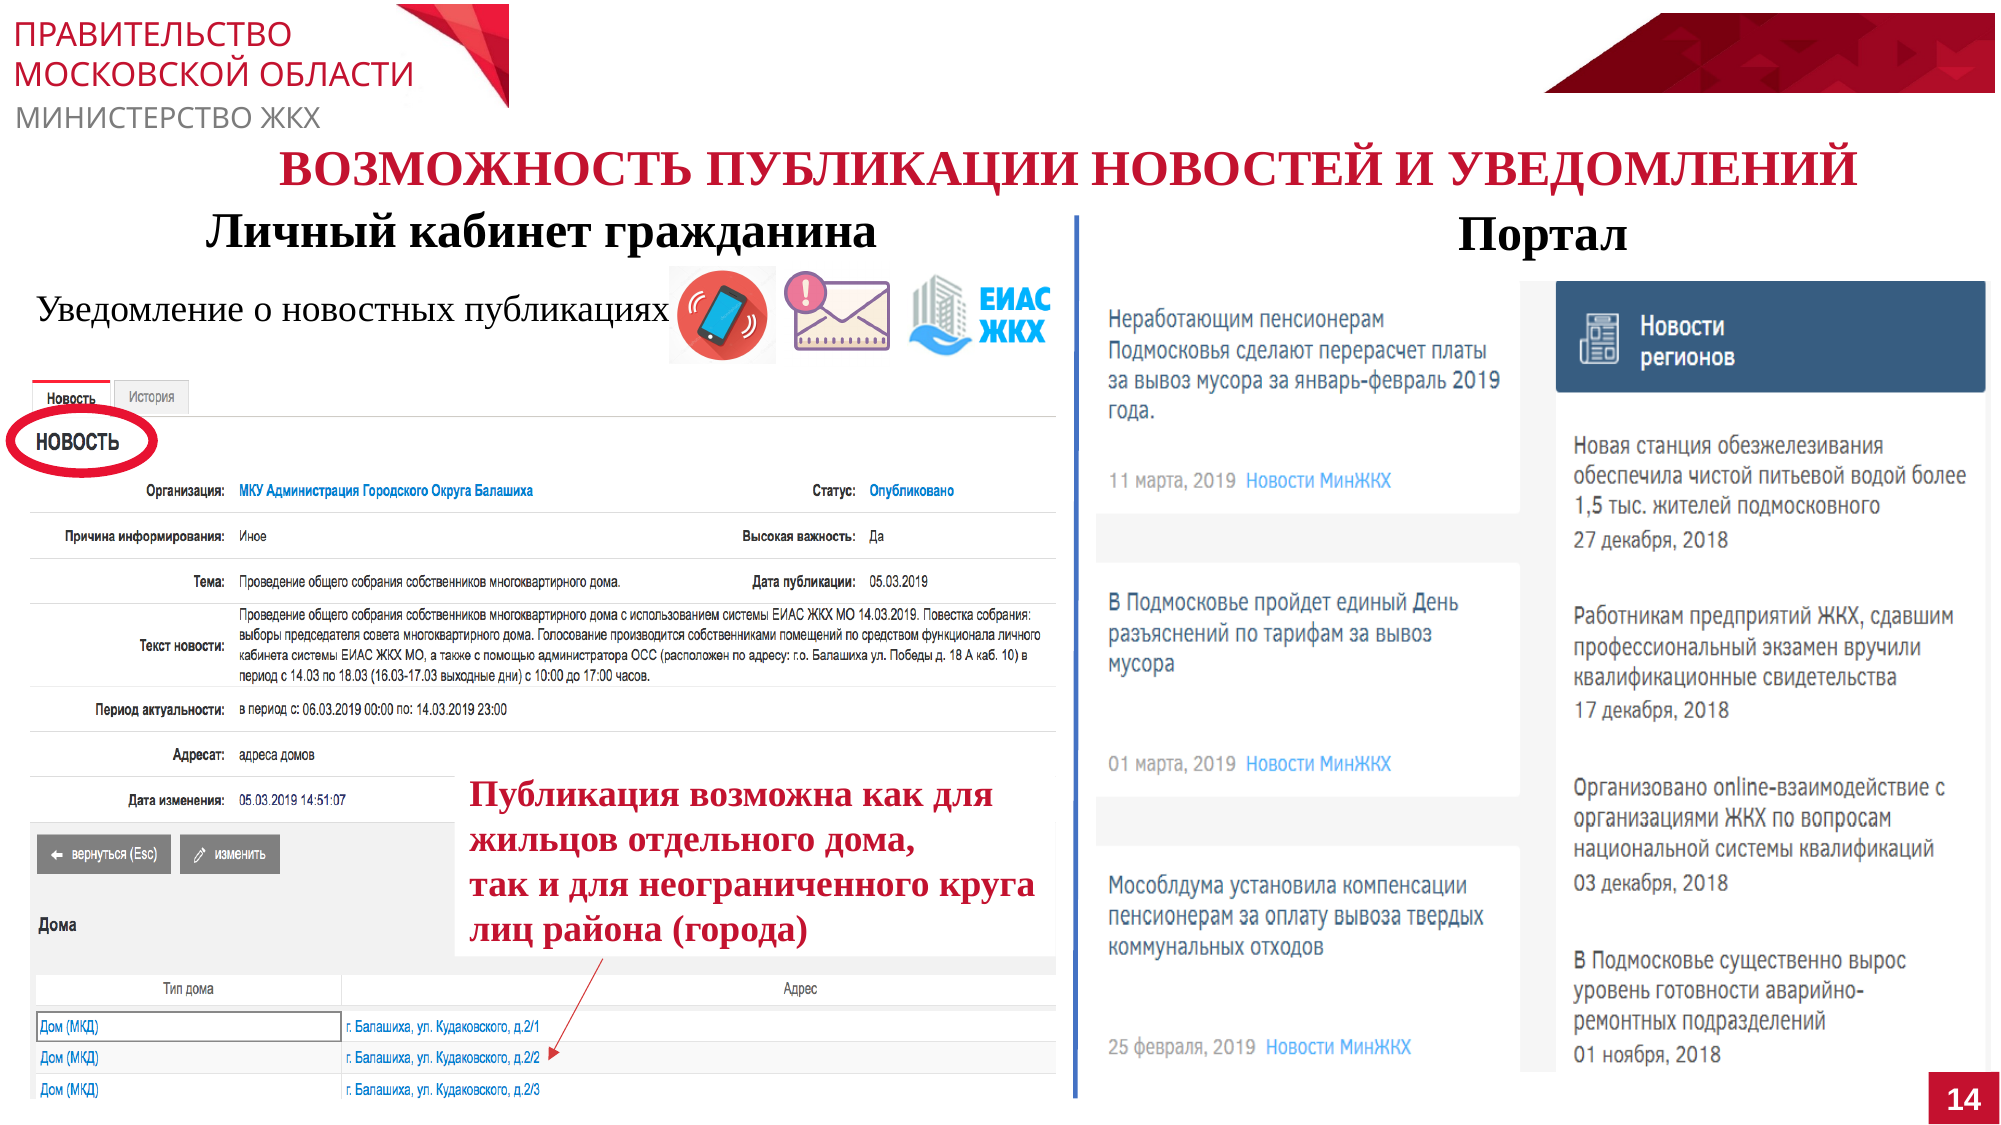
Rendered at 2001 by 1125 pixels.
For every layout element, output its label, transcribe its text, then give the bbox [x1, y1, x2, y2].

picture [29, 258, 1061, 1099]
text_box 14 [1928, 1071, 2000, 1125]
text_box Портал [1178, 193, 1909, 268]
text_box ПРАВИТЕЛЬСТВО МОСКОВСКОЙ ОБЛАСТИ [0, 6, 395, 101]
text_box Уведомление о новостных публикациях [14, 276, 669, 337]
text_box МИНИСТЕРСТВО ЖКХ [0, 92, 346, 143]
picture [1543, 13, 1995, 93]
picture [1096, 281, 1991, 1073]
text_box Личный кабинет гражданина [14, 190, 1070, 266]
text_box [9, 417, 29, 464]
text_box ВОЗМОЖНОСТЬ ПУБЛИКАЦИИ НОВОСТЕЙ И УВЕДОМЛЕНИЙ [189, 128, 1951, 203]
picture [395, 4, 509, 108]
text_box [548, 958, 603, 1061]
